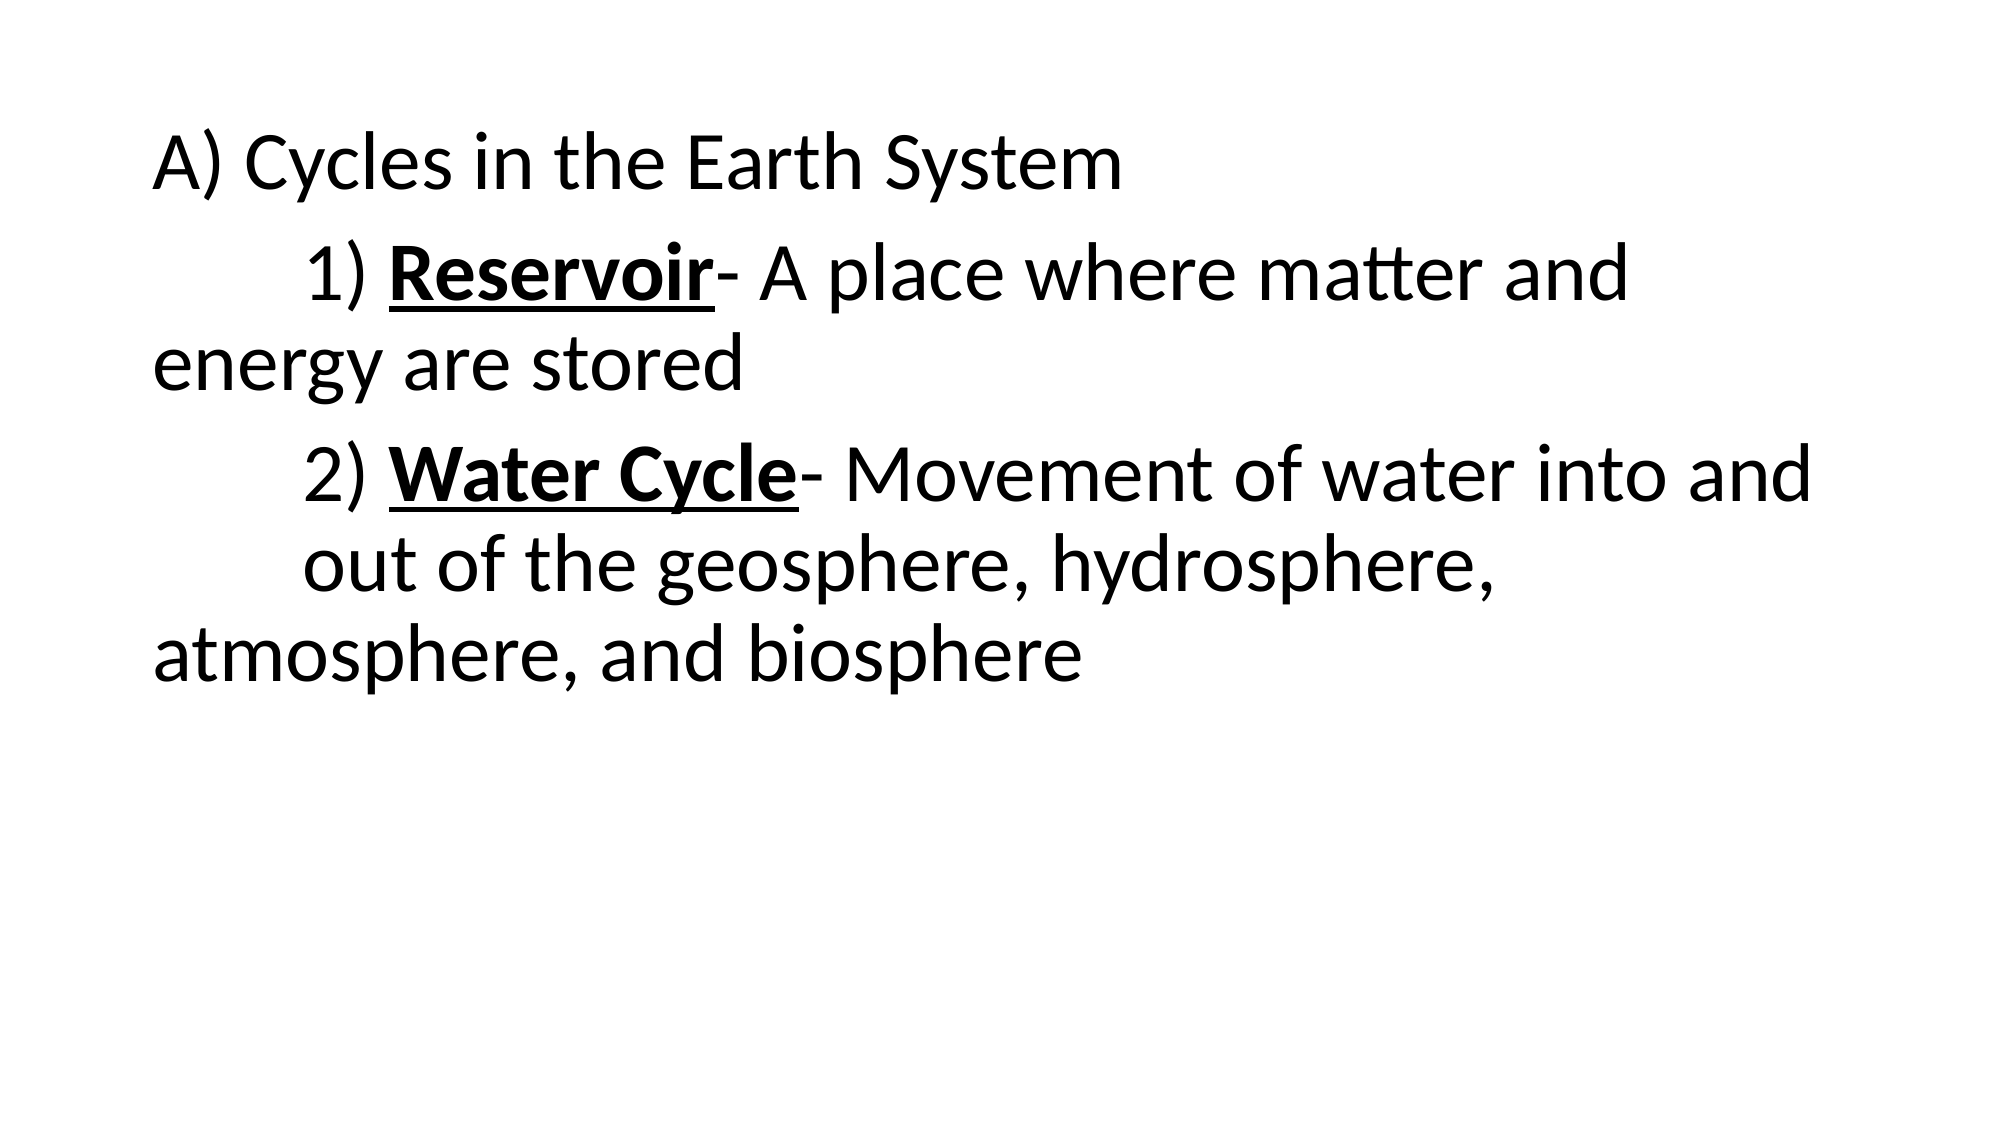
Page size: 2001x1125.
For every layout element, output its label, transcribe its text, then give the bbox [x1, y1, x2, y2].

list A) Cycles in the Earth System 1) Reservoir- A place where matter and energy are stored 2) Water Cycle- Movement of water into and out of the geosphere, hydrosphere, atmosphere, and biosphere [137, 110, 1863, 1014]
